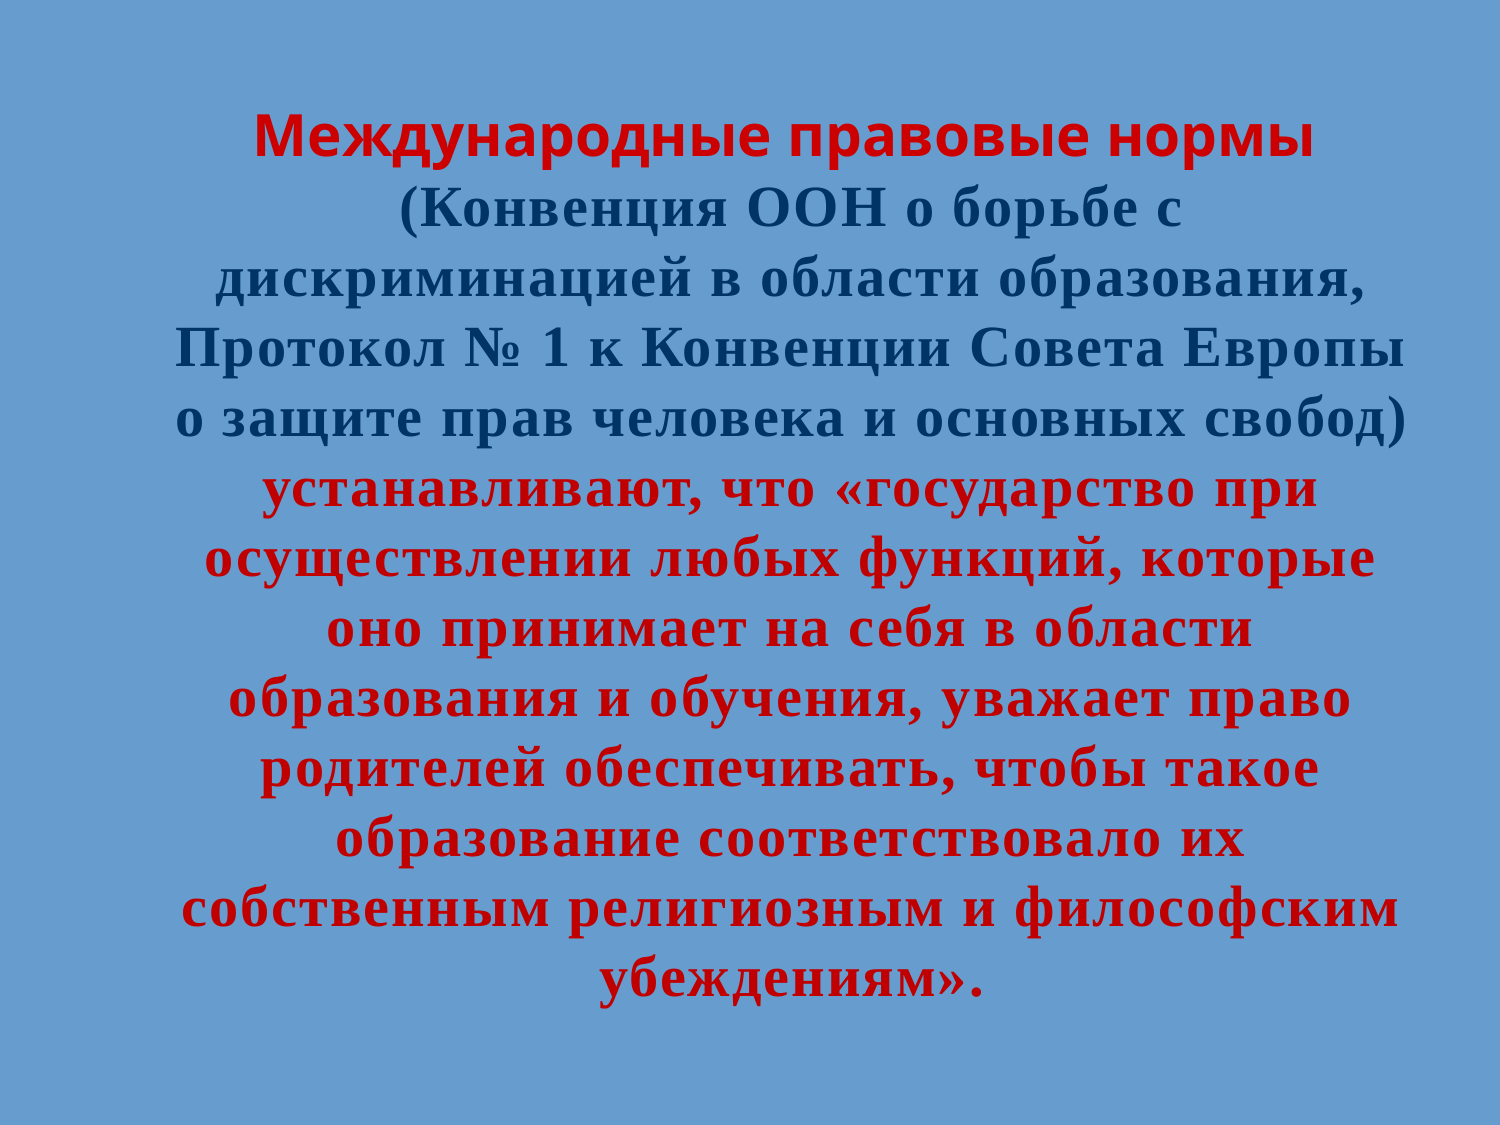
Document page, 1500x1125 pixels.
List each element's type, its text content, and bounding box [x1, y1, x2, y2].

text_box Международные правовые нормы (Конвенция ООН о борьбе с дискриминацией в области образования, Протокол № 1 к Конвенции Совета Европы о защите прав человека и основных свобод) устанавливают, что «государство при осуществлении любых функций, которые оно принимает на себя в области образования и обучения, уважает право родителей обеспечивать, чтобы такое образование соответствовало их собственным религиозным и философским убеждениям». [157, 90, 1427, 1016]
